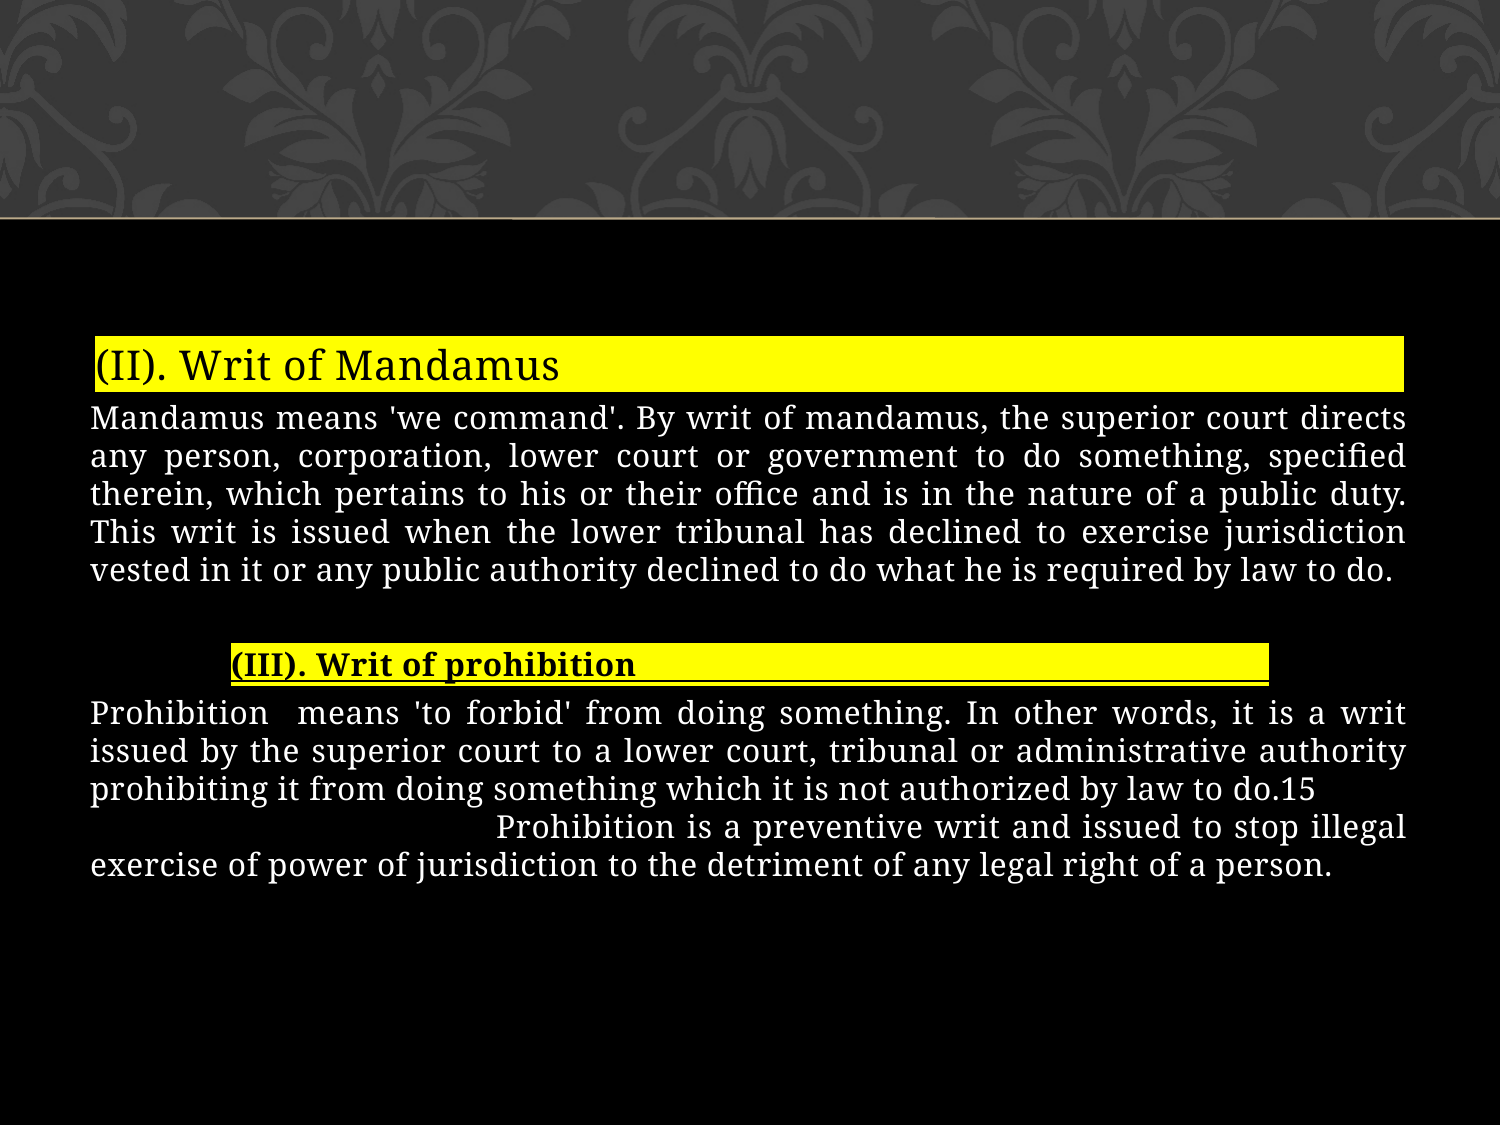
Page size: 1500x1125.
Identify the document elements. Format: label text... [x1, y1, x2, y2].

list (II). Writ of Mandamus Mandamus means 'we command'. By writ of mandamus, the superior court directs any person, corporation, lower court or government to do something, specified therein, which pertains to his or their office and is in the nature of a public duty. This writ is issued when the lower tribunal has declined to exercise jurisdiction vested in it or any public authority declined to do what he is required by law to do. (III). Writ of prohibition Prohibition means 'to forbid' from doing something. In other words, it is a writ issued by the superior court to a lower court, tribunal or administrative authority prohibiting it from doing something which it is not authorized by law to do.15 Prohibition is a preventive writ and issued to stop illegal exercise of power of jurisdiction to the detriment of any legal right of a person. [75, 331, 1425, 1000]
